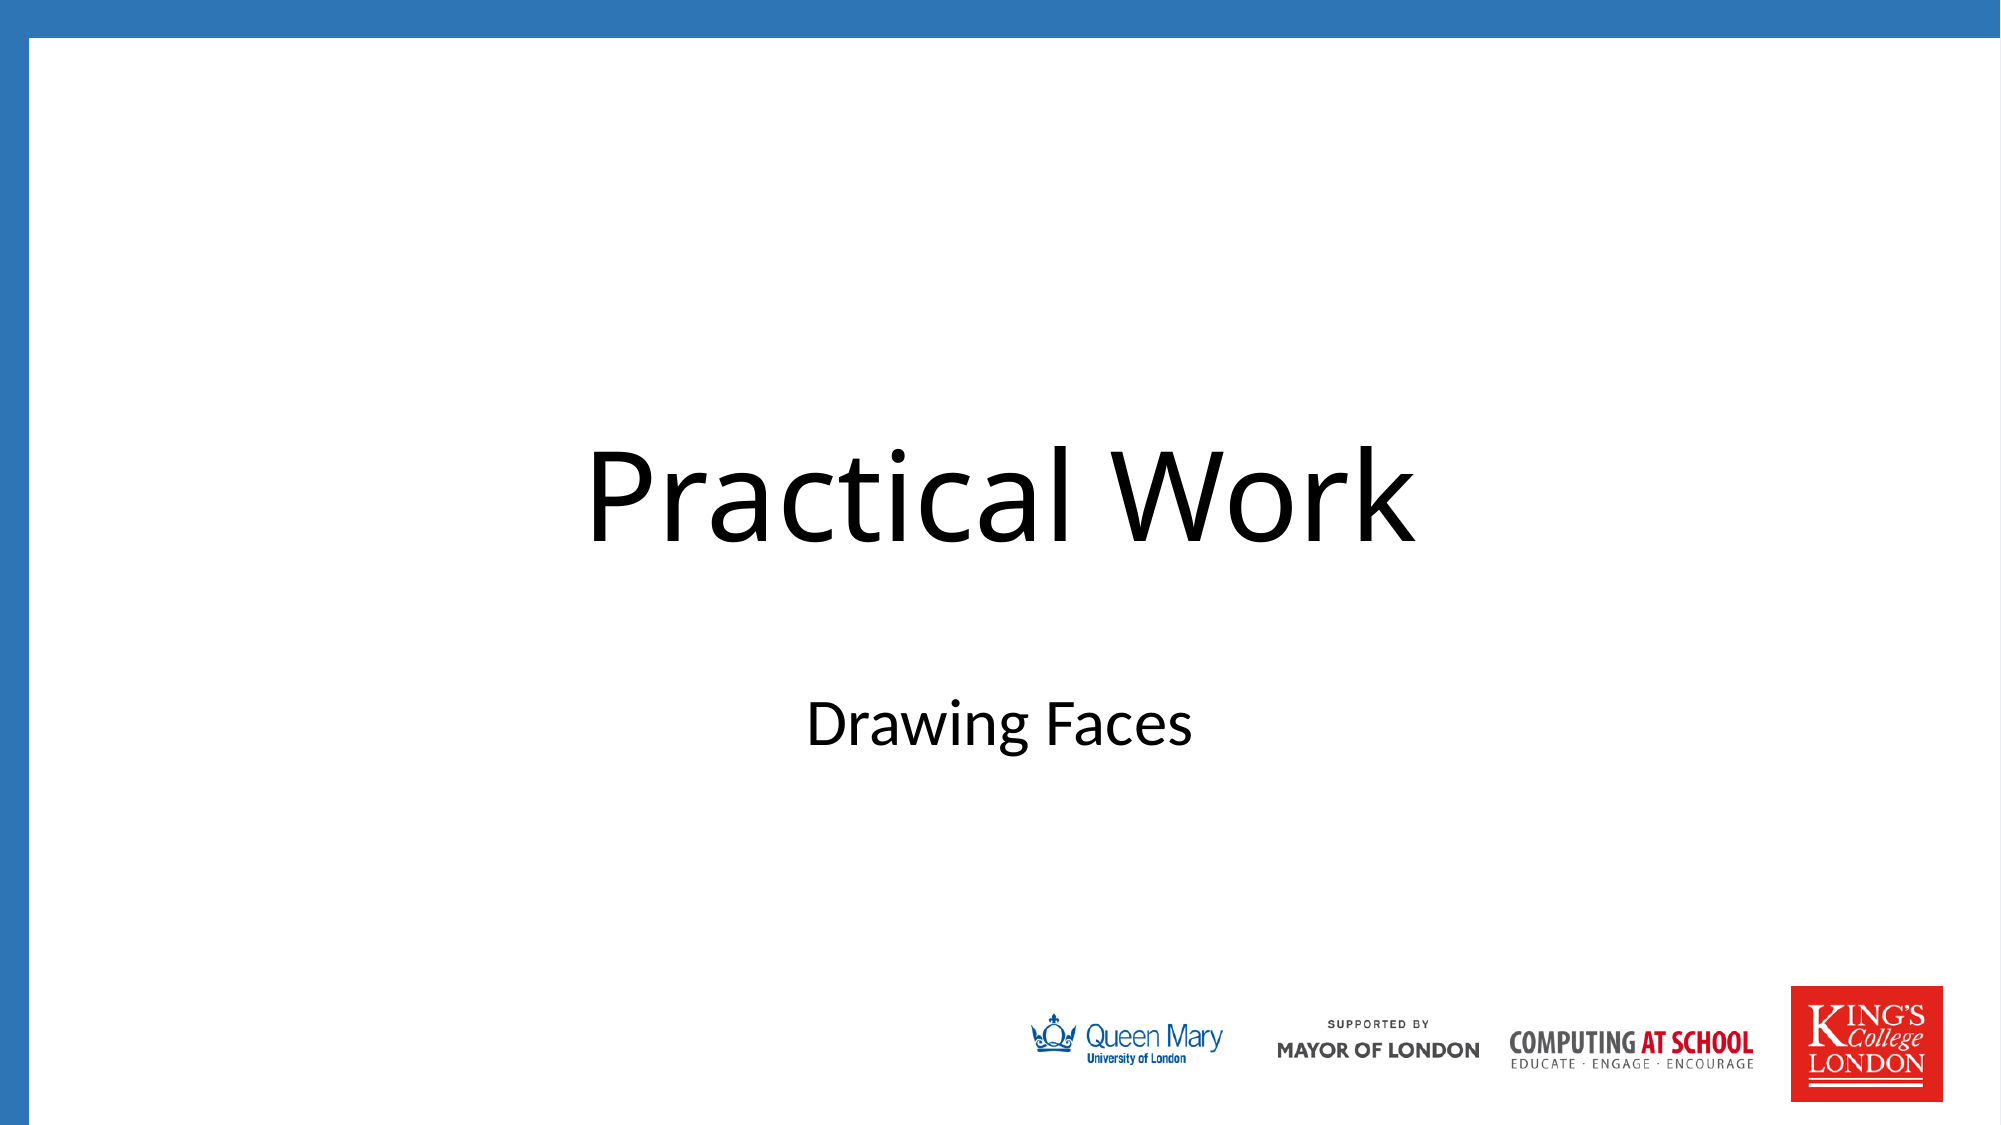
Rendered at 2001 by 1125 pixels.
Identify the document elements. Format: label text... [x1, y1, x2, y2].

title Practical Work [249, 184, 1750, 576]
picture [989, 970, 1982, 1125]
subtitle Drawing Faces [249, 680, 1750, 863]
